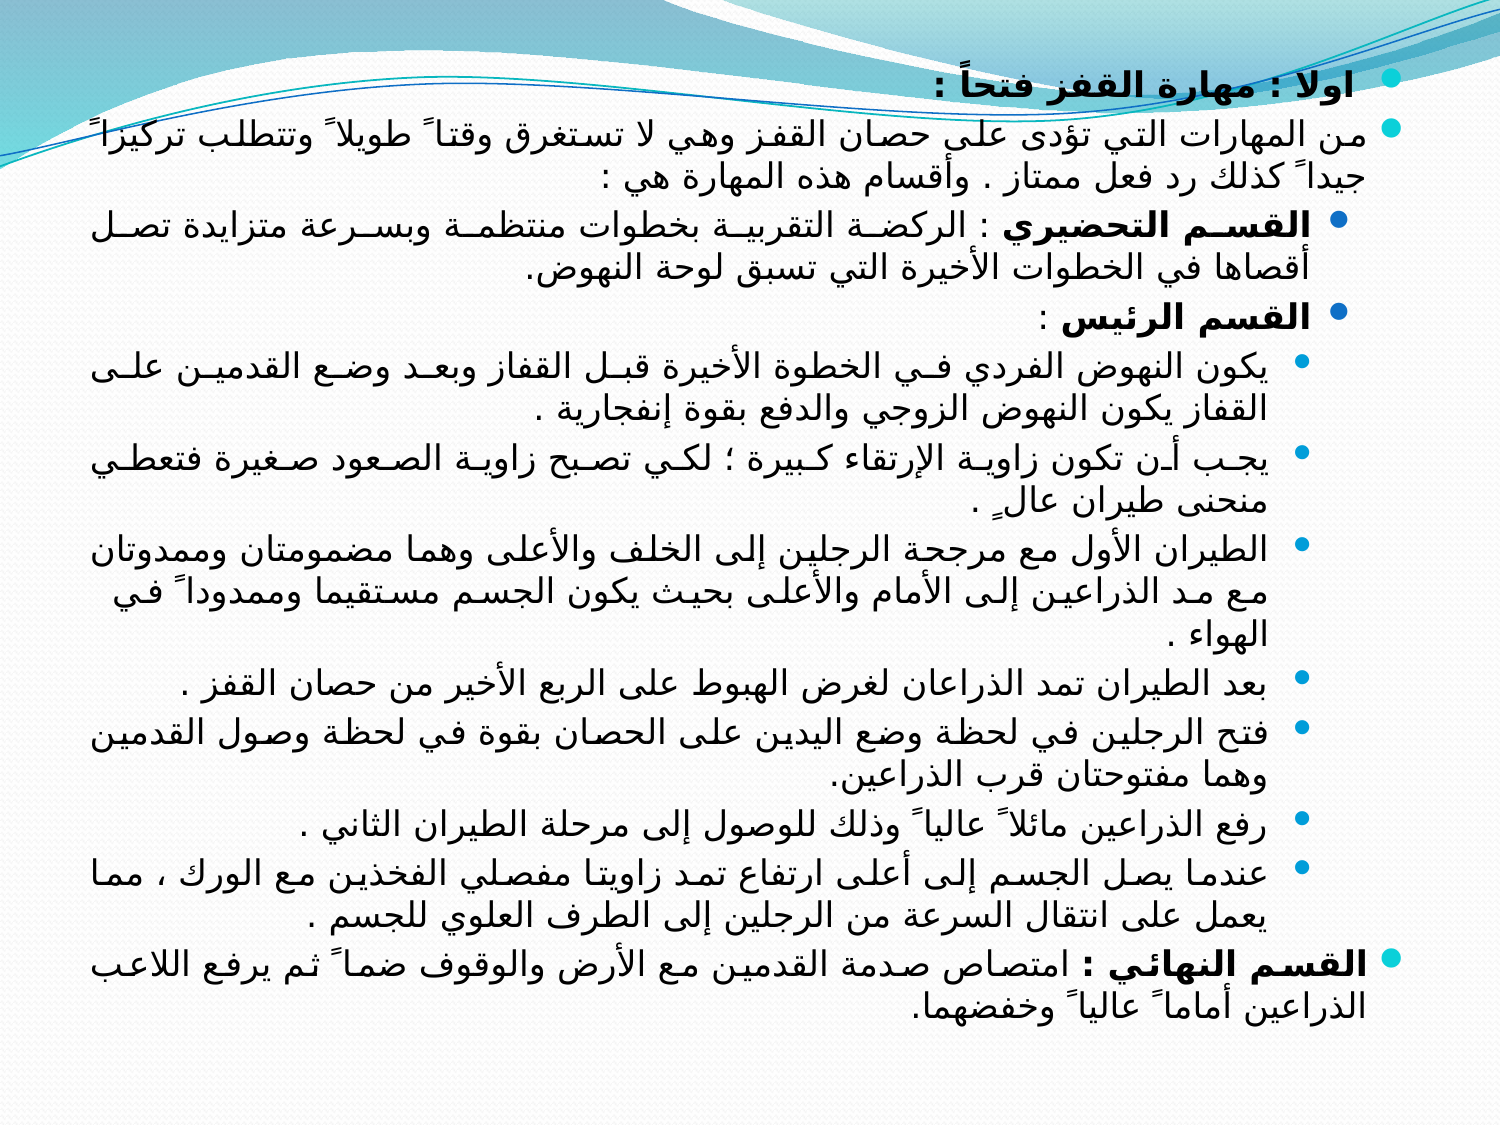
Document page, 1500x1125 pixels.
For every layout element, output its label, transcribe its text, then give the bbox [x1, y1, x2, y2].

list اولا : مهارة القفز فتحاً : من المهارات التي تؤدى على حصان القفز وهي لا تستغرق وقتا ً طويلا ً وتتطلب تركيزا ً جيدا ً كذلك رد فعل ممتاز . وأقسام هذه المهارة هي : القسم التحضيري : الركضة التقربية بخطوات منتظمة وبسرعة متزايدة تصل أقصاها في الخطوات الأخيرة التي تسبق لوحة النهوض. القسم الرئيس : يكون النهوض الفردي في الخطوة الأخيرة قبل القفاز وبعد وضع القدمين على القفاز يكون النهوض الزوجي والدفع بقوة إنفجارية . يجب أن تكون زاوية الإرتقاء كبيرة ؛ لكي تصبح زاوية الصعود صغيرة فتعطي منحنى طيران عال ٍ . الطيران الأول مع مرجحة الرجلين إلى الخلف والأعلى وهما مضمومتان وممدوتان مع مد الذراعين إلى الأمام والأعلى بحيث يكون الجسم مستقيما وممدودا ً في الهواء . بعد الطيران تمد الذراعان لغرض الهبوط على الربع الأخير من حصان القفز . فتح الرجلين في لحظة وضع اليدين على الحصان بقوة في لحظة وصول القدمين وهما مفتوحتان قرب الذراعين. رفع الذراعين مائلا ً عاليا ً وذلك للوصول إلى مرحلة الطيران الثاني . عندما يصل الجسم إلى أعلى ارتفاع تمد زاويتا مفصلي الفخذين مع الورك ، مما يعمل على انتقال السرعة من الرجلين إلى الطرف العلوي للجسم . القسم النهائي : امتصاص صدمة القدمين مع الأرض والوقوف ضما ً ثم يرفع اللاعب الذراعين أماما ً عاليا ً وخفضهما. [75, 54, 1425, 1038]
